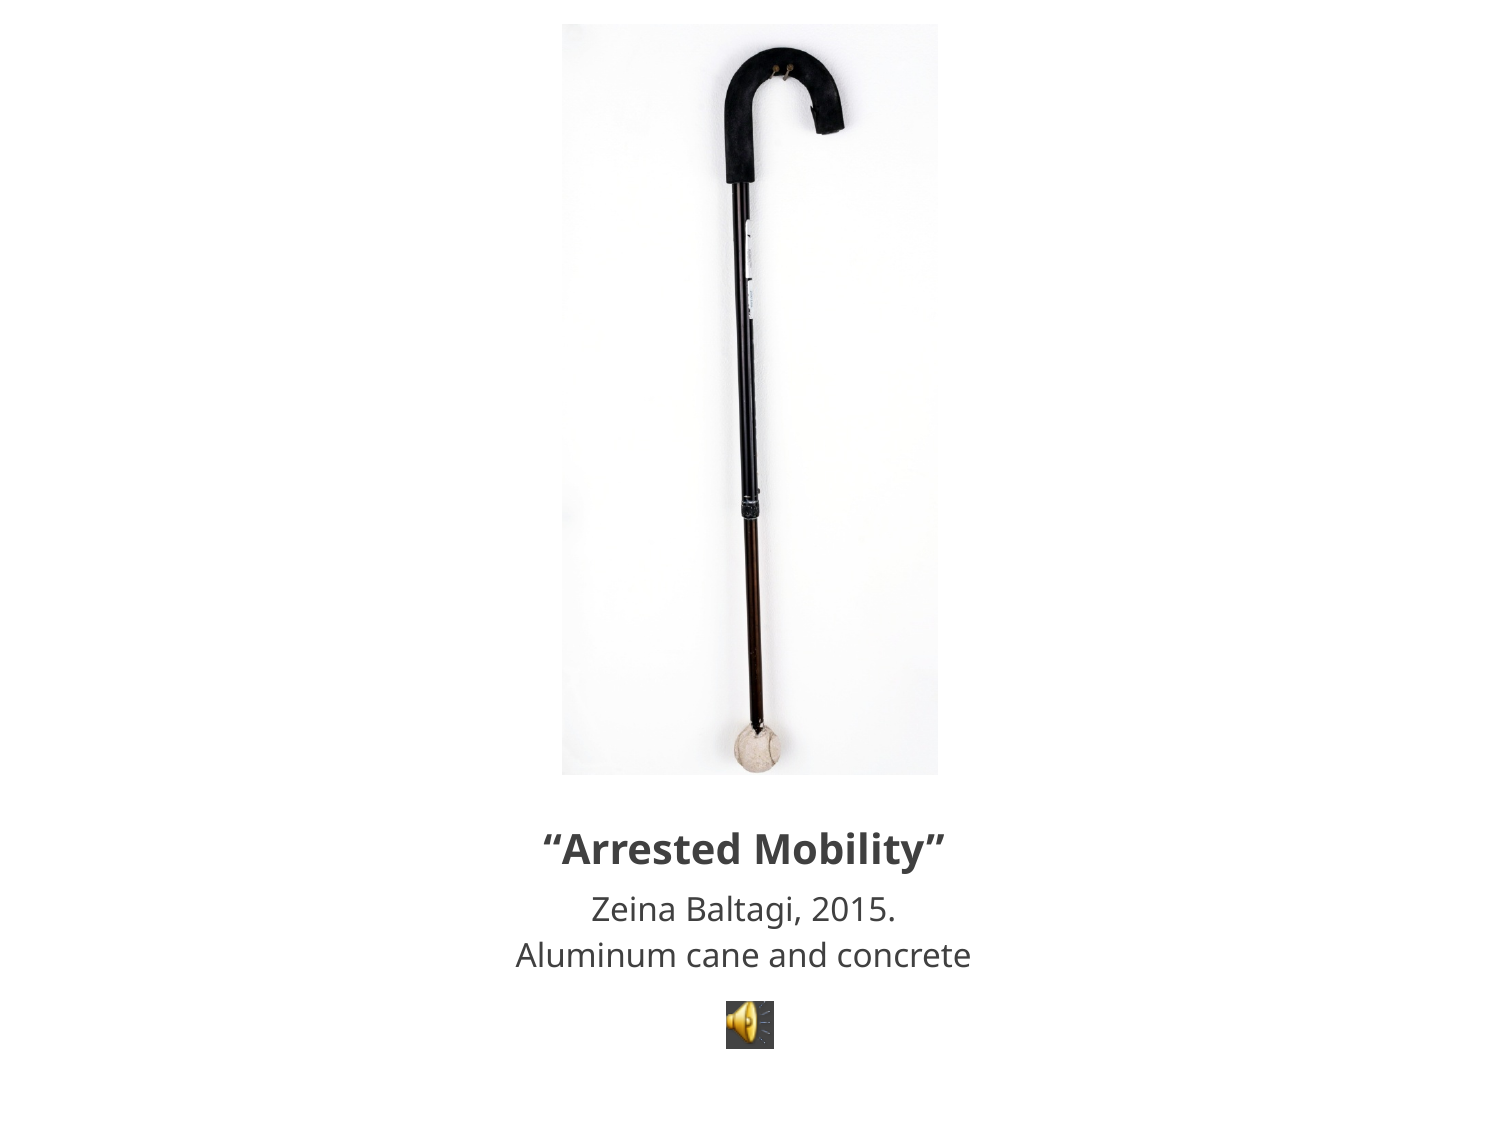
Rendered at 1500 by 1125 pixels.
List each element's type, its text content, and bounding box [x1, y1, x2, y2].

title “Arrested Mobility” [293, 787, 1195, 880]
picture [724, 999, 776, 1051]
list Zeina Baltagi, 2015. Aluminum cane and concrete [293, 880, 1195, 1013]
picture [562, 24, 938, 776]
